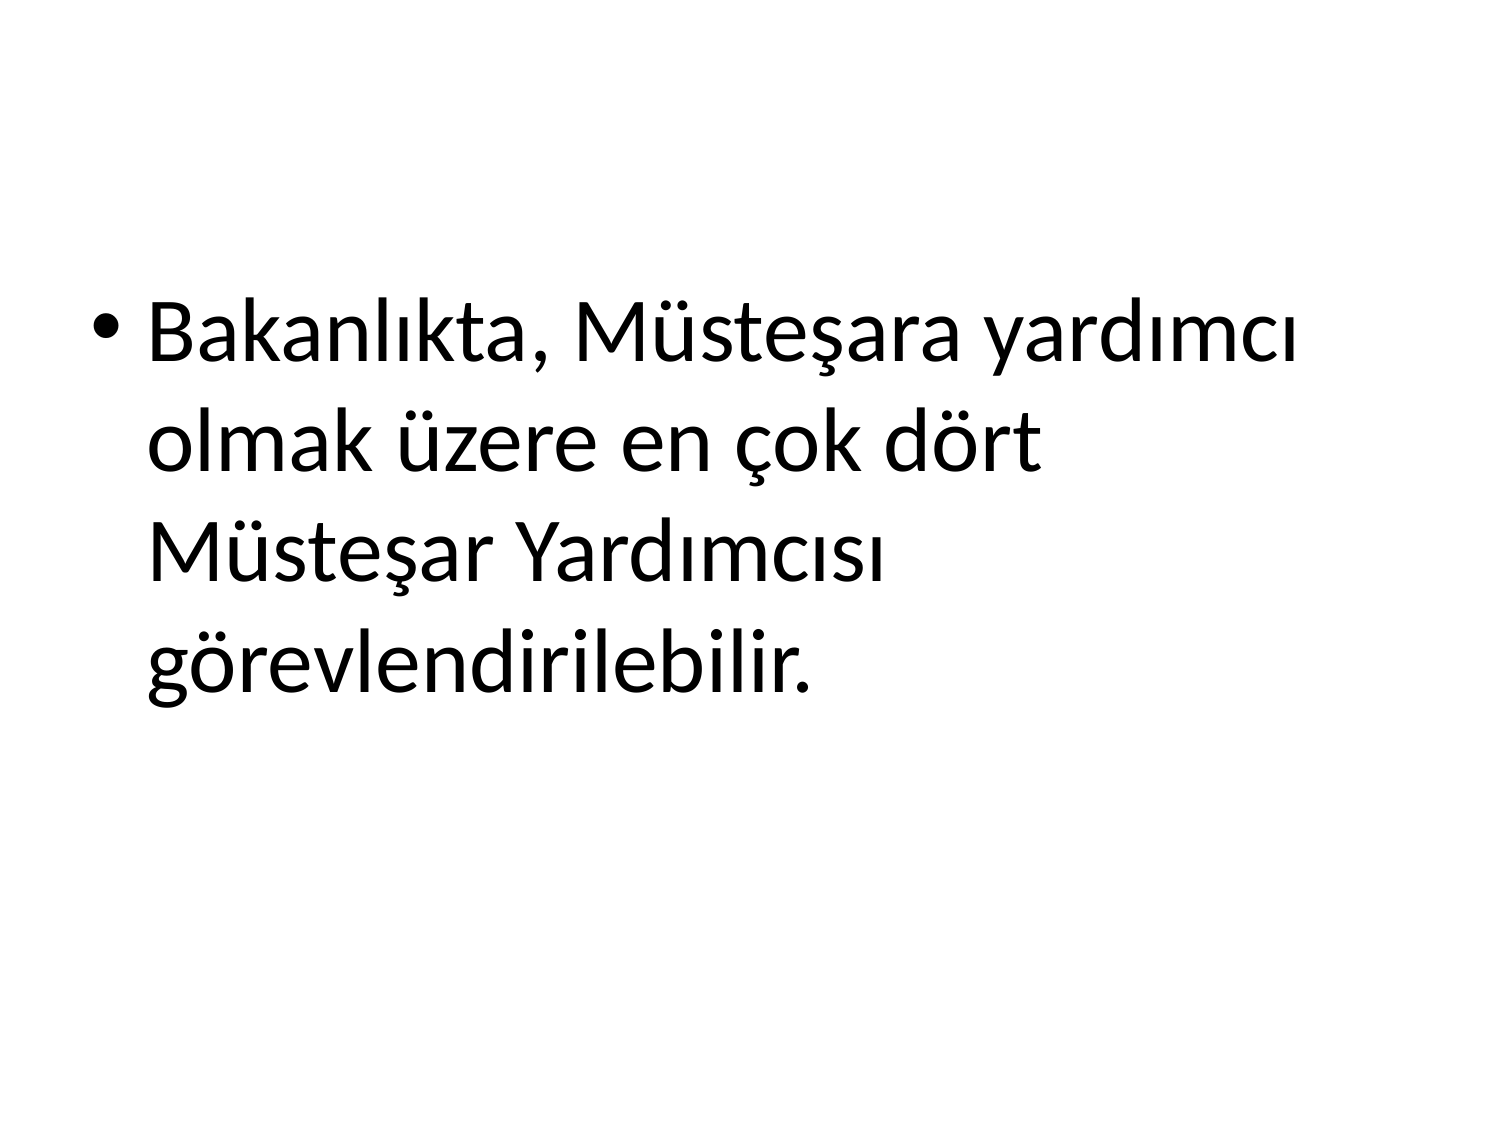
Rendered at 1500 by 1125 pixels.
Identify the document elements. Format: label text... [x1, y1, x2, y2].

list Bakanlıkta, Müsteşara yardımcı olmak üzere en çok dört Müsteşar Yardımcısı görevlendirilebilir. [75, 262, 1425, 1005]
